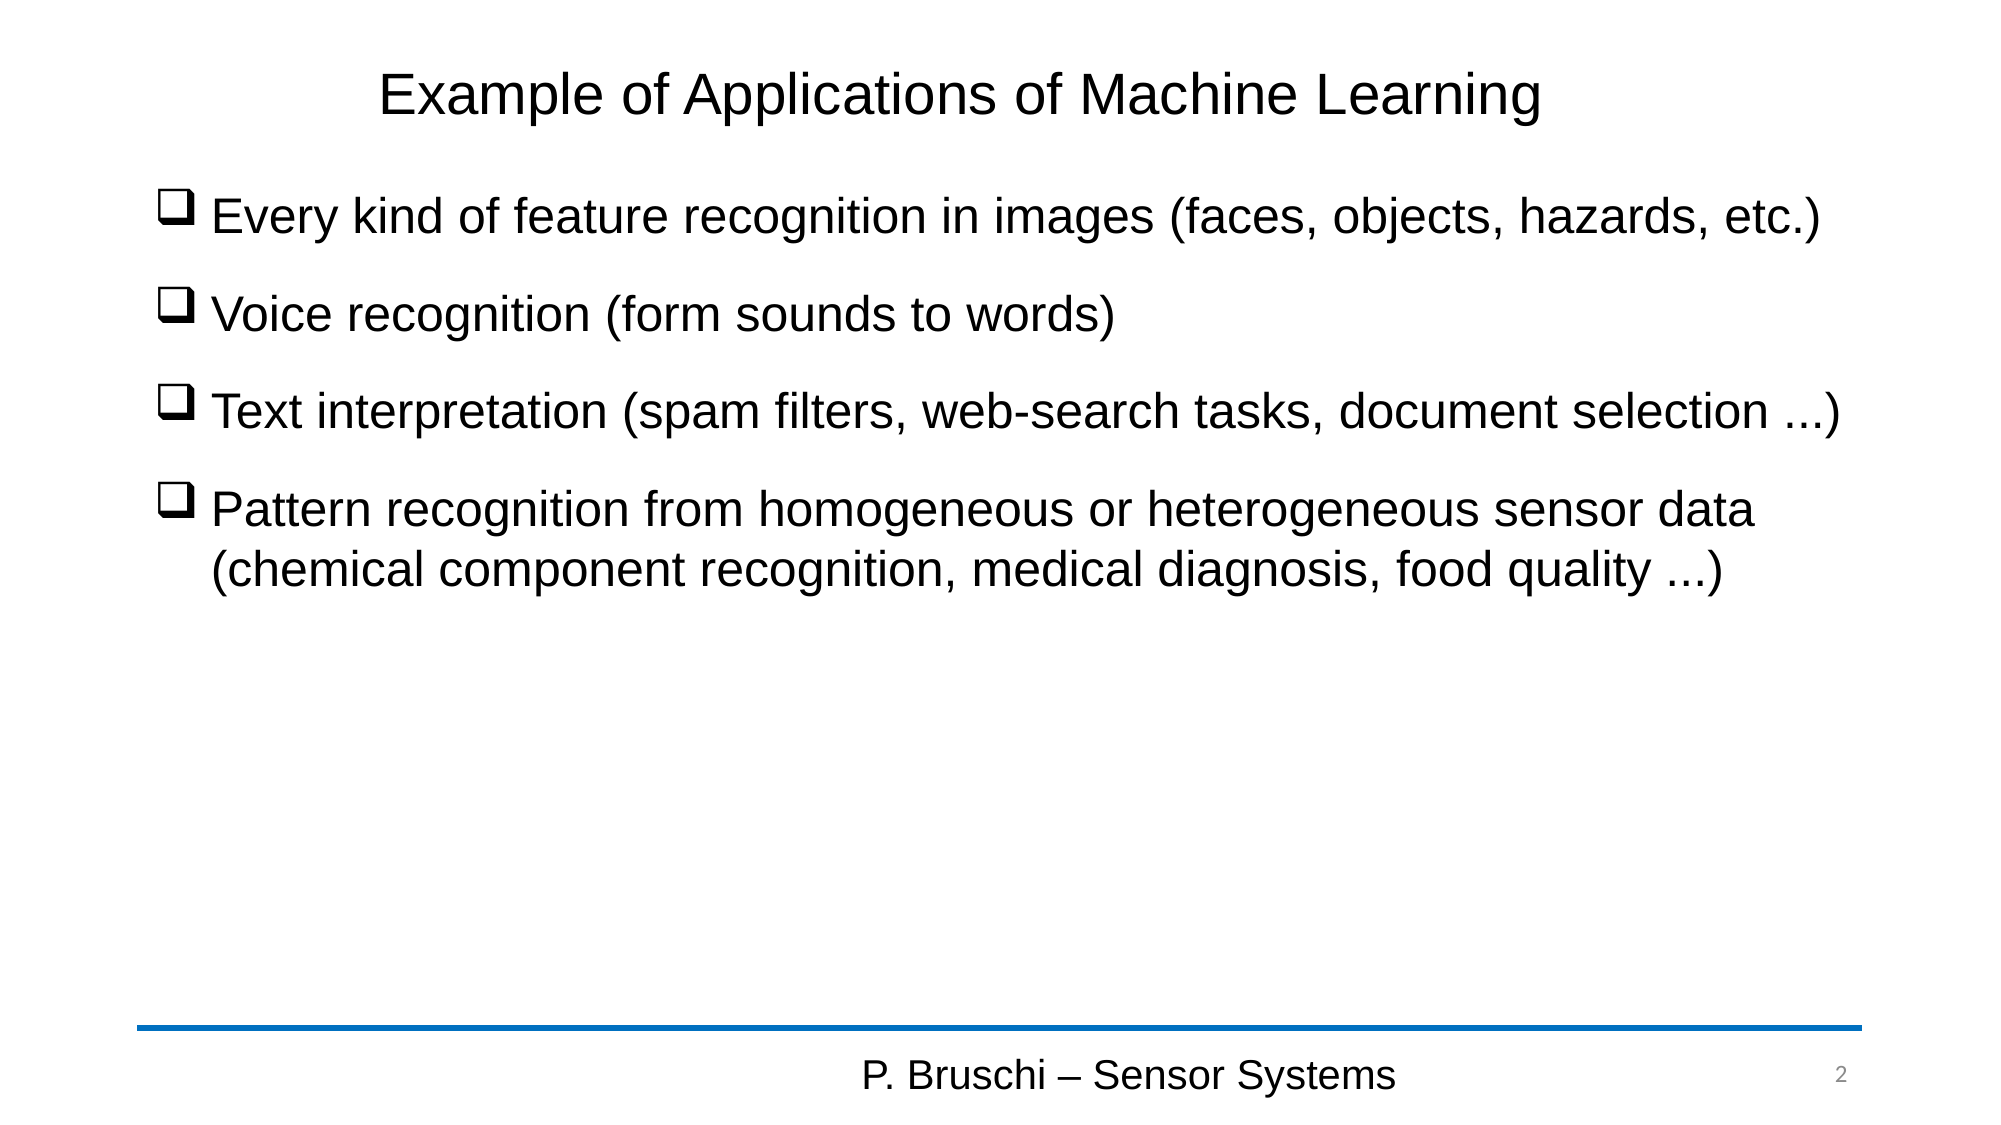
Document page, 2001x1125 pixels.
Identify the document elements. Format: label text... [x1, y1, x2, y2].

footer P. Bruschi – Sensor Systems [662, 1042, 1596, 1103]
text_box Every kind of feature recognition in images (faces, objects, hazards, etc.) Voice recognition (form sounds to words) Text interpretation (spam filters, web-search tasks, document selection ...) Pattern recognition from homogeneous or heterogeneous sensor data (chemical component recognition, medical diagnosis, food quality ...) [139, 176, 1863, 799]
title Example of Applications of Machine Learning [98, 41, 1824, 151]
slide_number 2 [1718, 1042, 1863, 1103]
